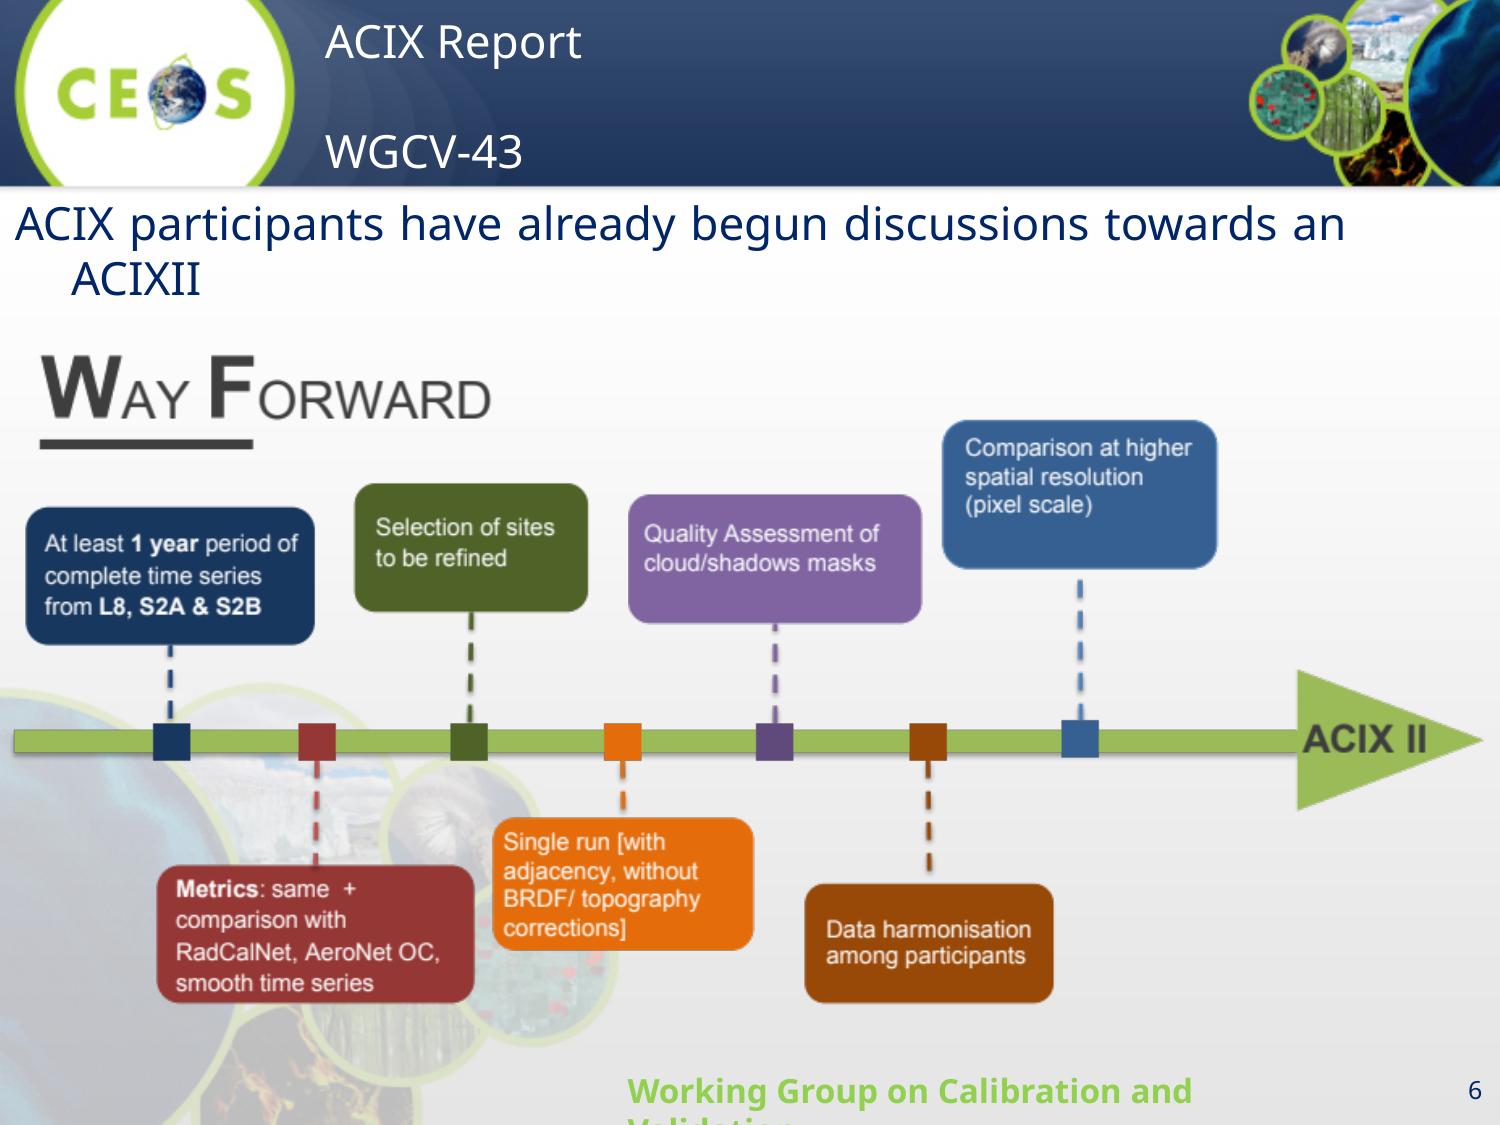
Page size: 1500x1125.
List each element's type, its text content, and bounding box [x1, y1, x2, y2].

list ACIX participants have already begun discussions towards an ACIXII [0, 187, 1363, 313]
picture [0, 0, 1500, 1125]
